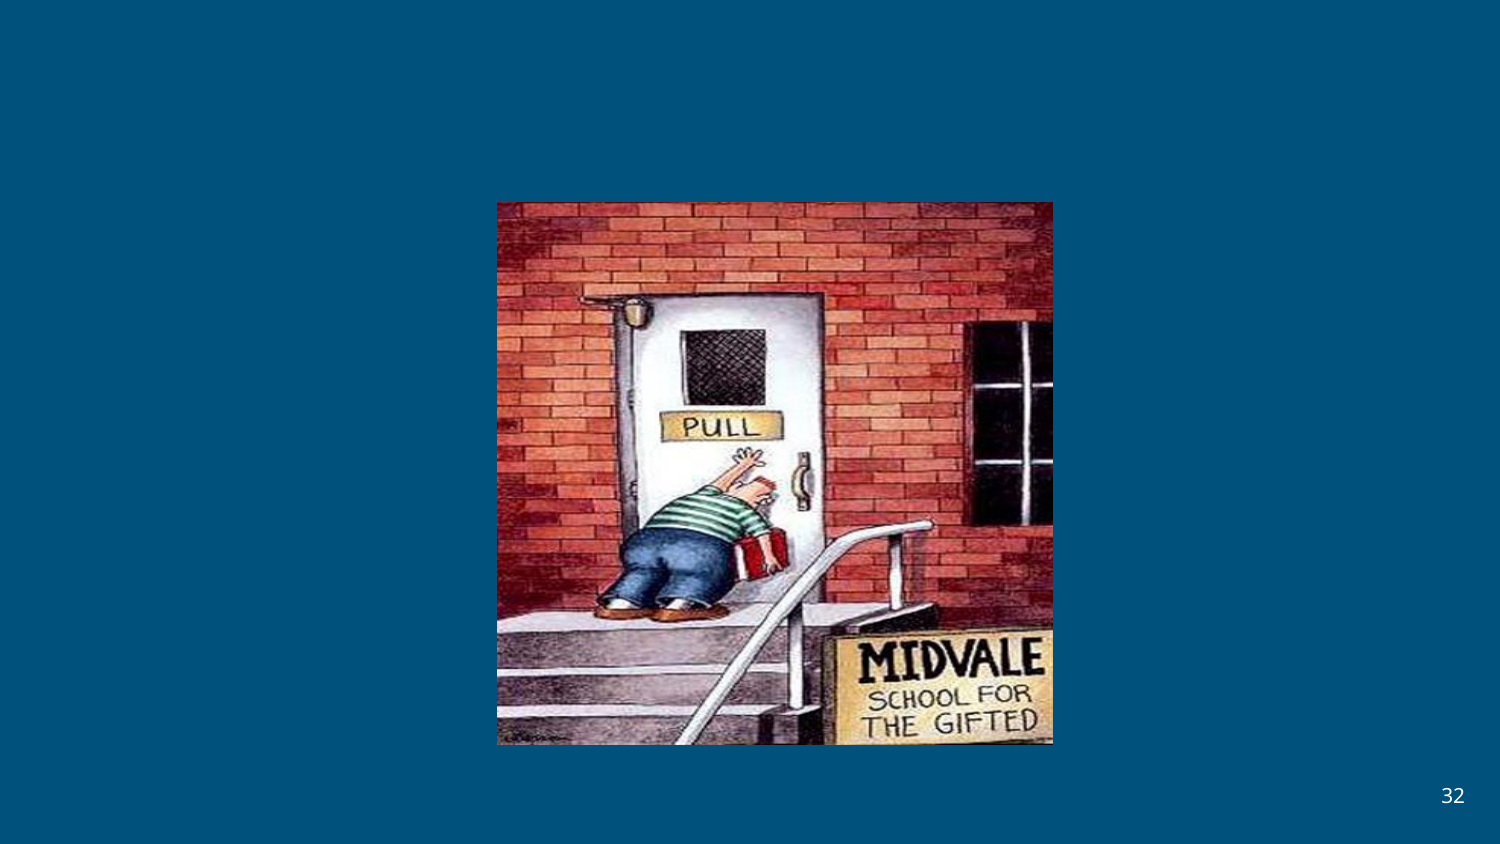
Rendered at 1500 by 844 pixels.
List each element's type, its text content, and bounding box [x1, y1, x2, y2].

slide_number 32 [1389, 764, 1480, 830]
picture [498, 203, 1052, 744]
